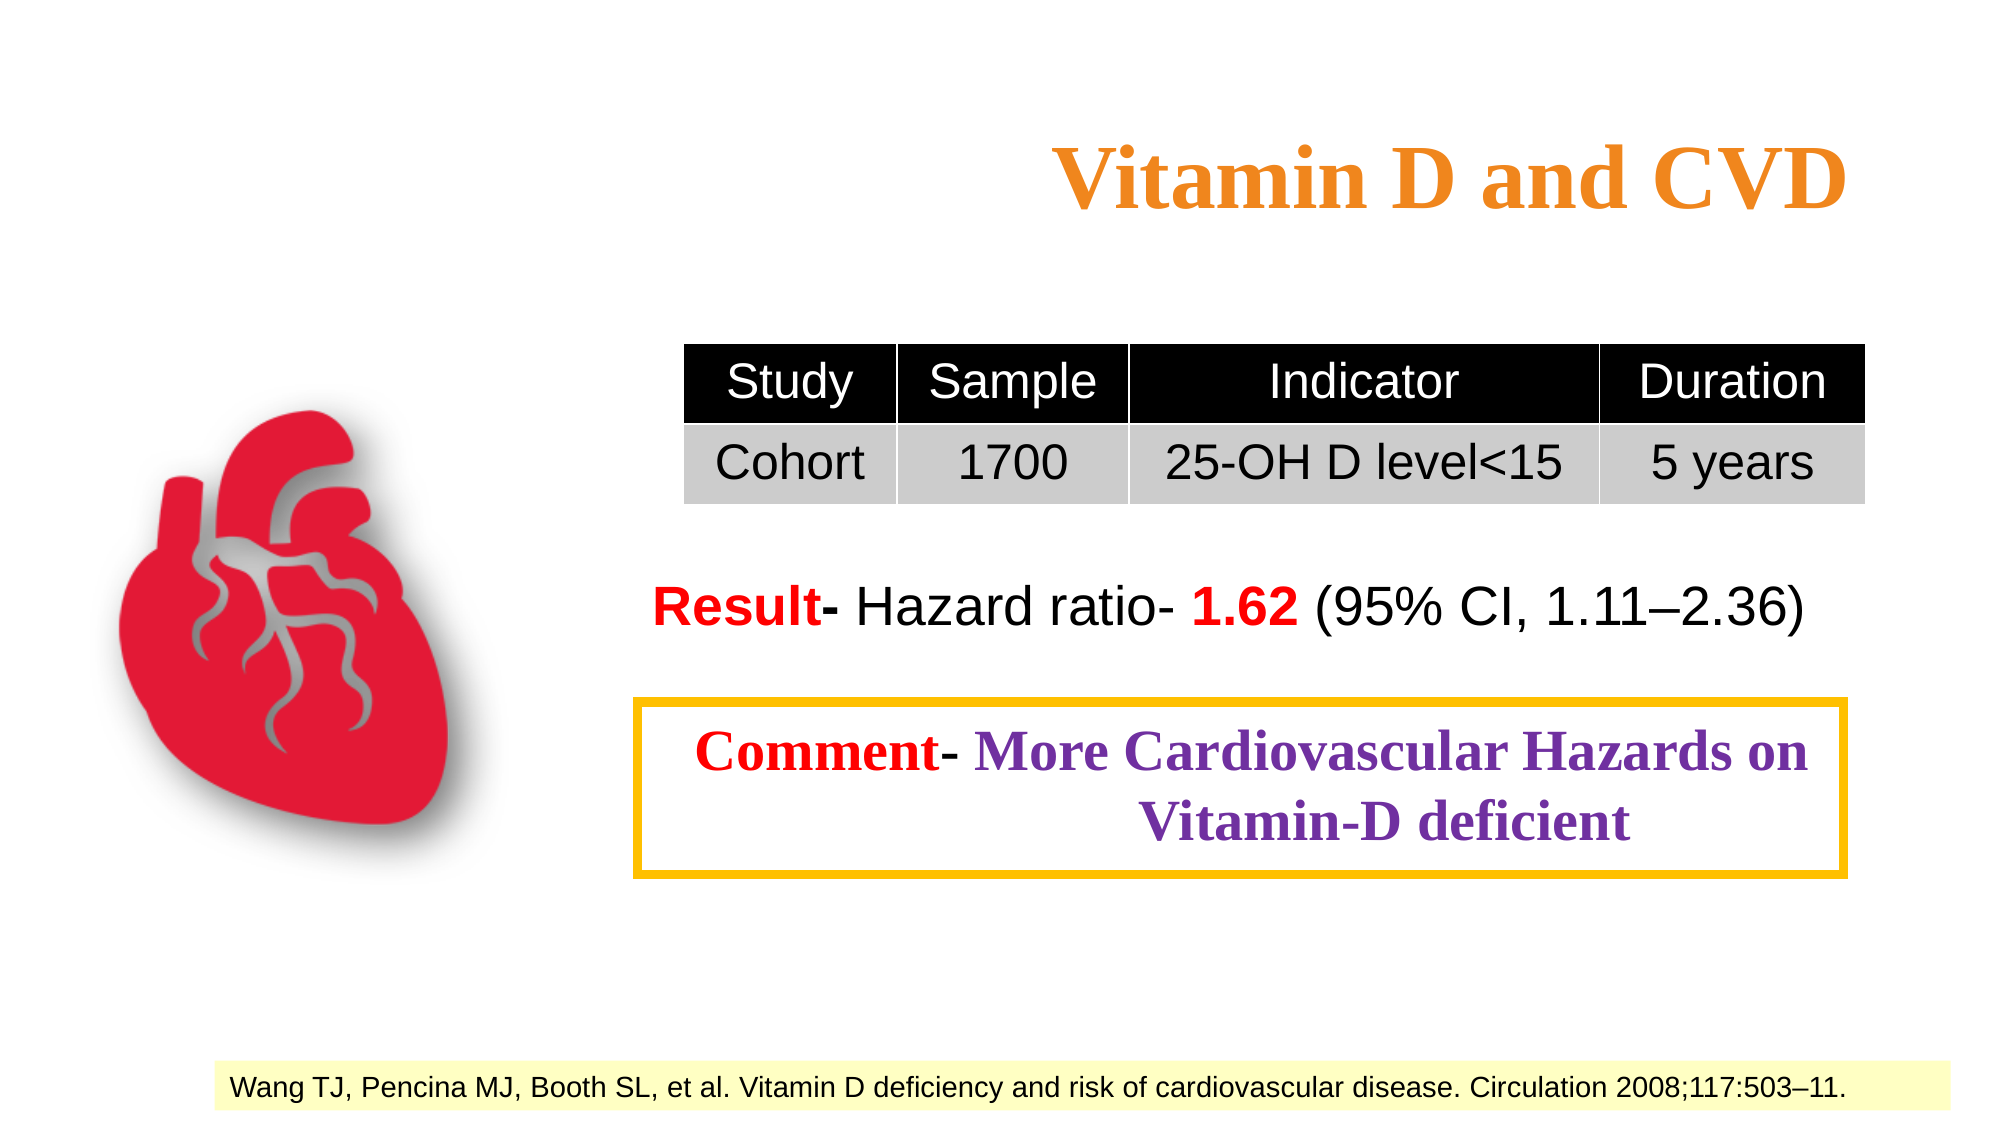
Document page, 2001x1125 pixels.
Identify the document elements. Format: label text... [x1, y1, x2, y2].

picture [49, 399, 519, 838]
title Vitamin D and CVD [299, 75, 1867, 269]
table_cell Cohort [684, 425, 896, 504]
table_header Sample [898, 344, 1128, 423]
table_header Duration [1600, 344, 1865, 423]
text_box Comment- More Cardiovascular Hazards on Vitamin-D deficient [598, 704, 1906, 905]
table_cell 5 years [1600, 425, 1865, 504]
text_box Wang TJ, Pencina MJ, Booth SL, et al. Vitamin D deficiency and risk of cardiovascular disease. Circulation 2008;117:503–11. [214, 1060, 1951, 1111]
table_cell 1700 [898, 425, 1128, 504]
table_cell 25-OH D level<15 [1130, 425, 1599, 504]
table_header Indicator [1130, 344, 1599, 423]
text_box Result- Hazard ratio- 1.62 (95% CI, 1.11–2.36) [637, 562, 1867, 644]
table_header Study [684, 344, 896, 423]
